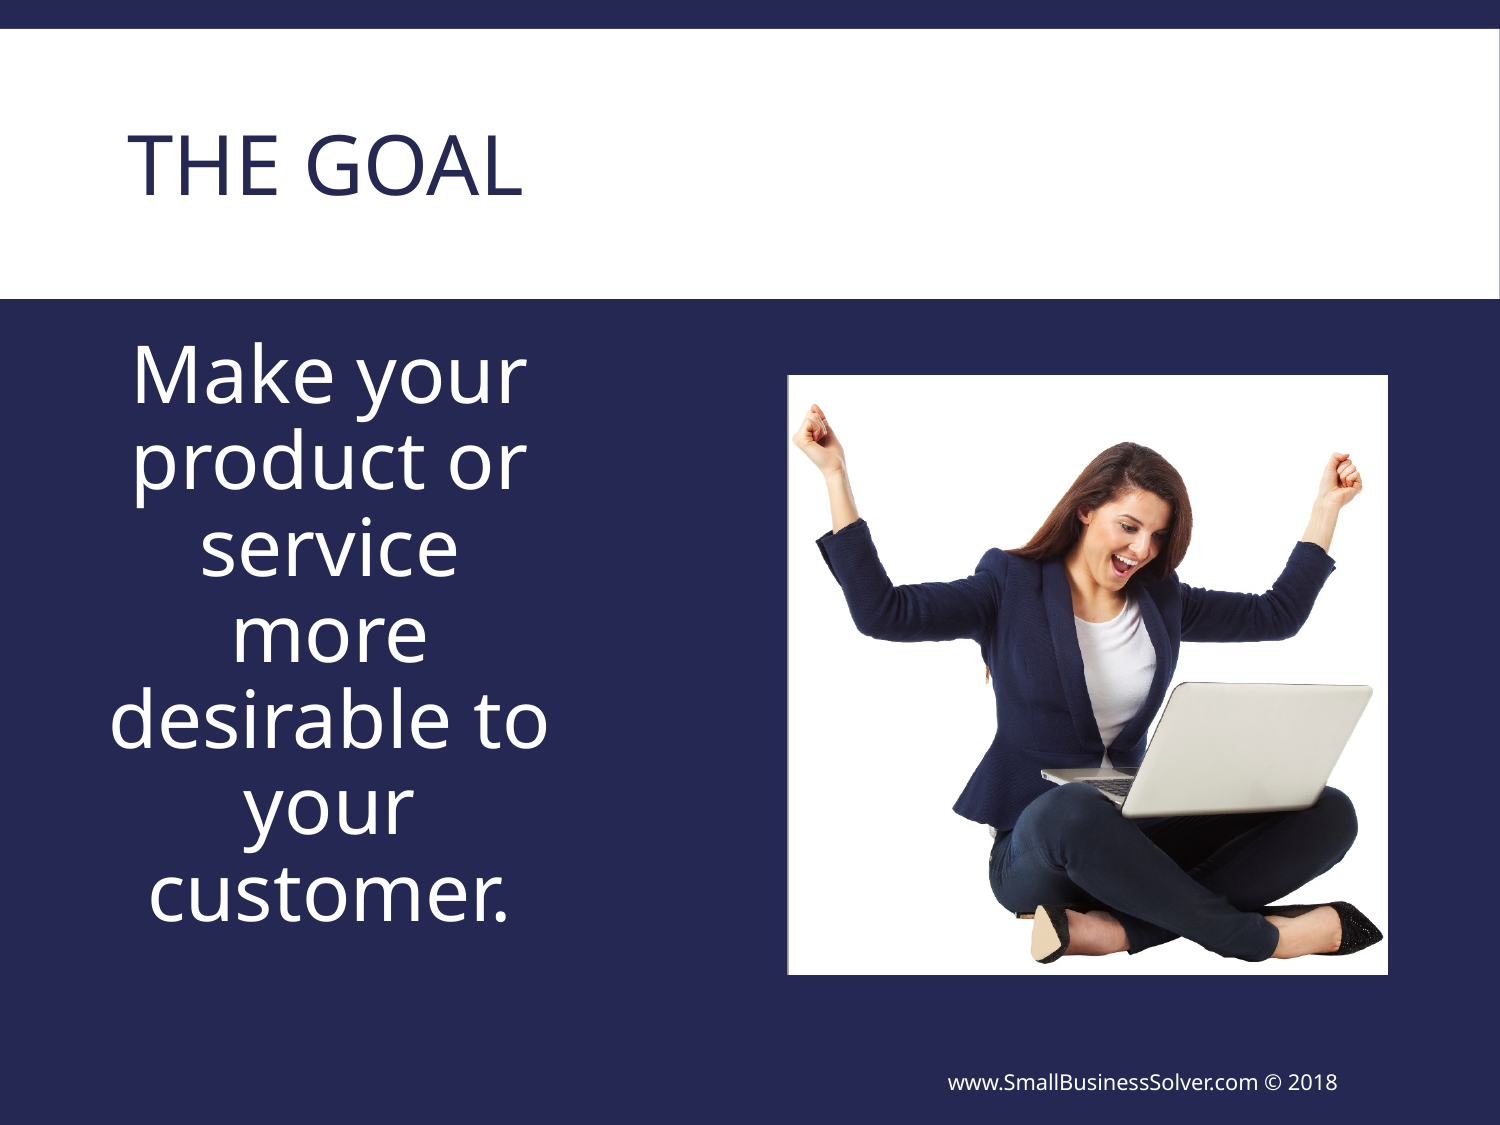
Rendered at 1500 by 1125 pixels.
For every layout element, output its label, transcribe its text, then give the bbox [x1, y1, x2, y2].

list Make your product or service more desirable to your customer. [75, 208, 585, 951]
title The Goal [112, 46, 1388, 295]
picture [787, 375, 1388, 975]
footer www.SmallBusinessSolver.com © 2018 [687, 1053, 1354, 1114]
